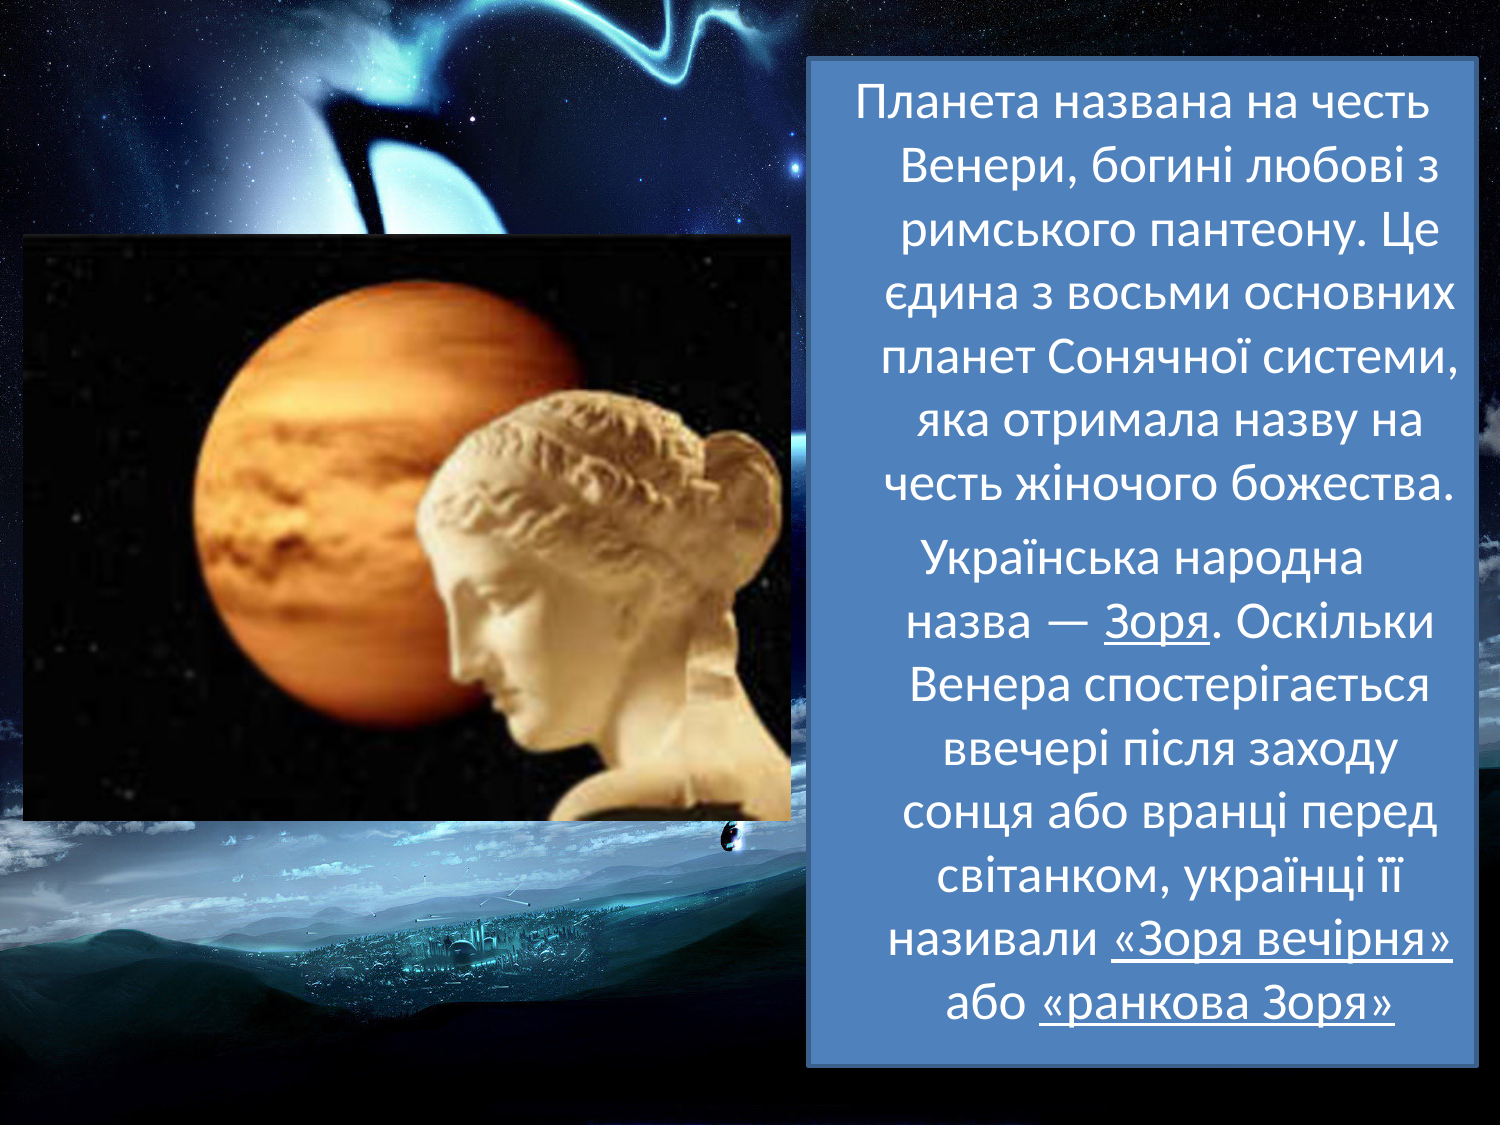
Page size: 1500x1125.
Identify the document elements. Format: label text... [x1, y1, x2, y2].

list Планета названа на честь Венери, богині любові з римського пантеону. Це єдина з восьми основних планет Сонячної системи, яка отримала назву на честь жіночого божества. Українська народна назва — Зоря. Оскільки Венера спостерігається ввечері після заходу сонця або вранці перед світанком, українці її називали «Зоря вечірня» або «ранкова Зоря» [806, 56, 1479, 1068]
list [23, 234, 791, 821]
picture [0, 0, 1500, 1125]
